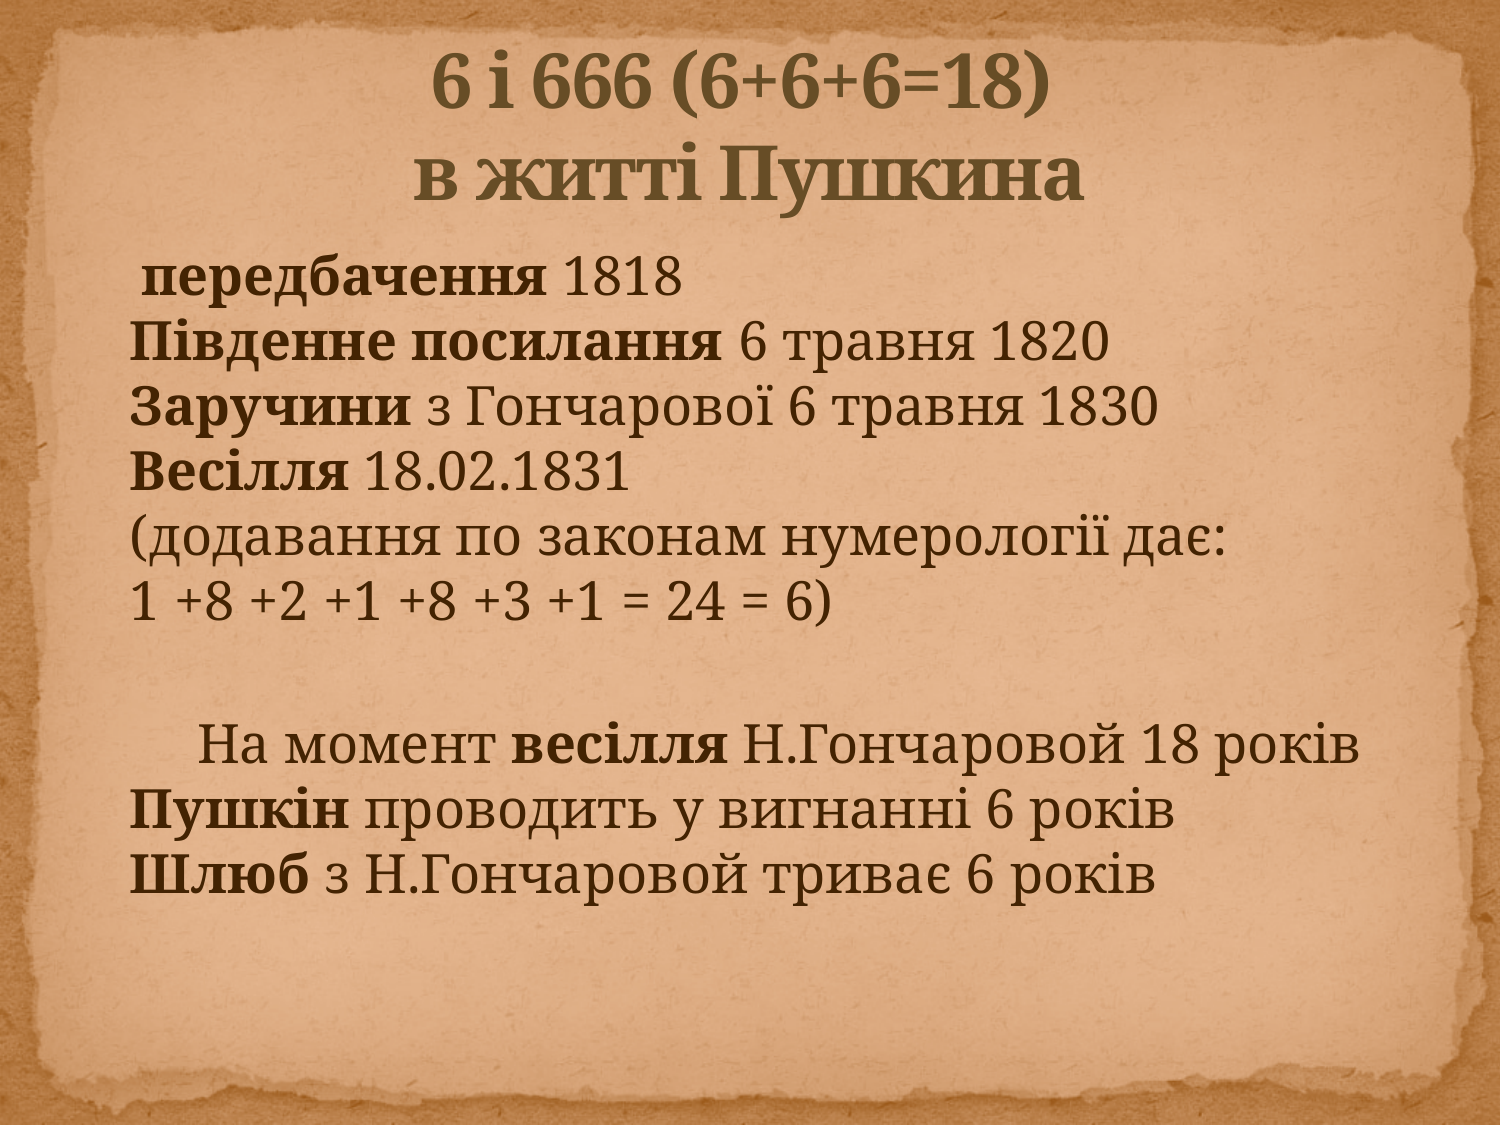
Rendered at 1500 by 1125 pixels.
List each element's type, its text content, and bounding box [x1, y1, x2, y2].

title 6 і 666 (6+6+6=18) в житті Пушкина [74, 24, 1425, 223]
list передбачення 1818 Південне посилання 6 травня 1820 Заручини з Гончарової 6 травня 1830 Весілля 18.02.1831 (додавання по законам нумерології дає: 1 +8 +2 +1 +8 +3 +1 = 24 = 6) На момент весілля Н.Гончаровой 18 років Пушкін проводить у вигнанні 6 років Шлюб з Н.Гончаровой триває 6 років [70, 234, 1430, 1055]
